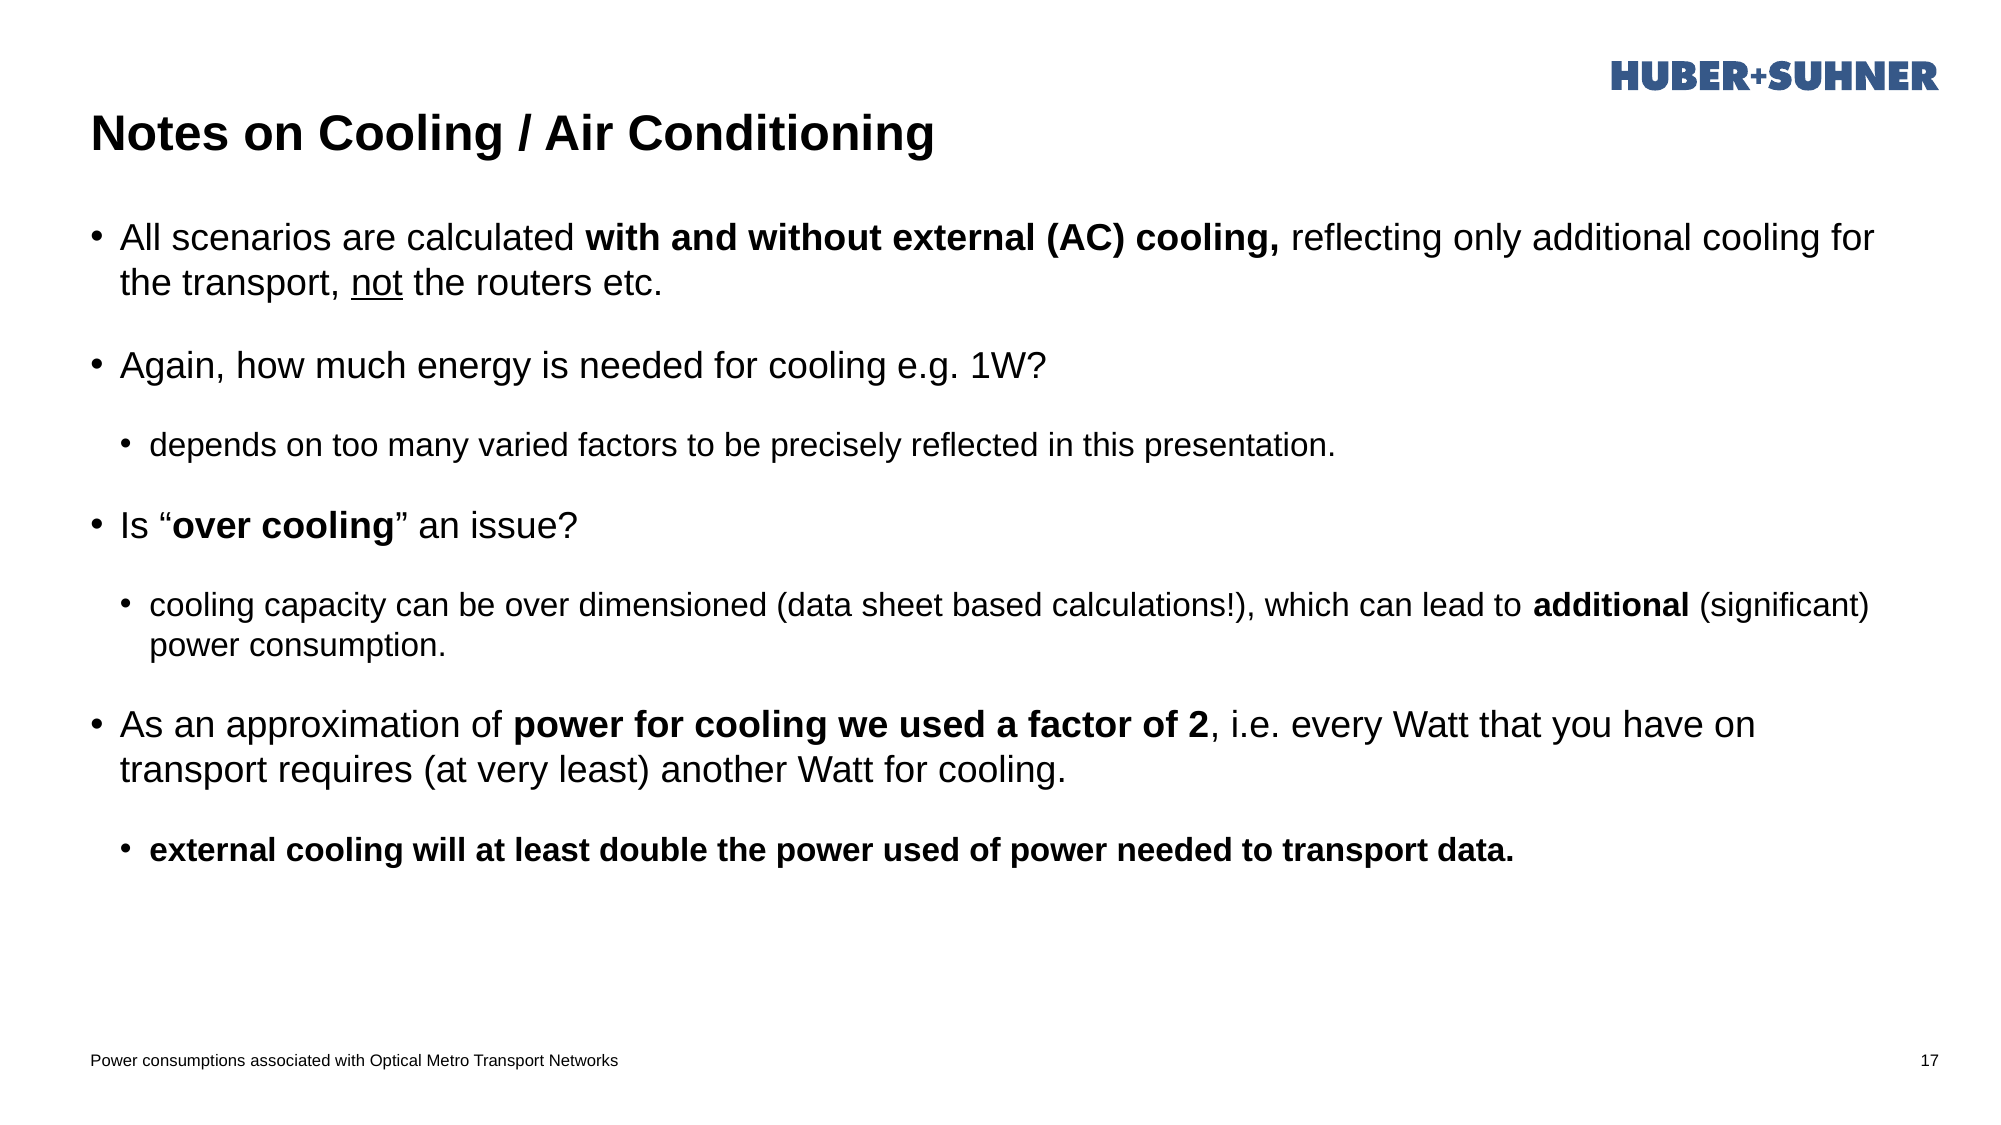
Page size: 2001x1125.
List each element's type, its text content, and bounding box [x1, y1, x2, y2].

list All scenarios are calculated with and without external (AC) cooling, reflecting only additional cooling for the transport, not the routers etc. Again, how much energy is needed for cooling e.g. 1W? depends on too many varied factors to be precisely reflected in this presentation. Is “over cooling” an issue? cooling capacity can be over dimensioned (data sheet based calculations!), which can lead to additional (significant) power consumption. As an approximation of power for cooling we used a factor of 2, i.e. every Watt that you have on transport requires (at very least) another Watt for cooling. external cooling will at least double the power used of power needed to transport data. [90, 213, 1910, 982]
slide_number 17 [1844, 1049, 1940, 1070]
title Notes on Cooling / Air Conditioning [90, 98, 1556, 213]
footer Power consumptions associated with Optical Metro Transport Networks [90, 1044, 1556, 1070]
